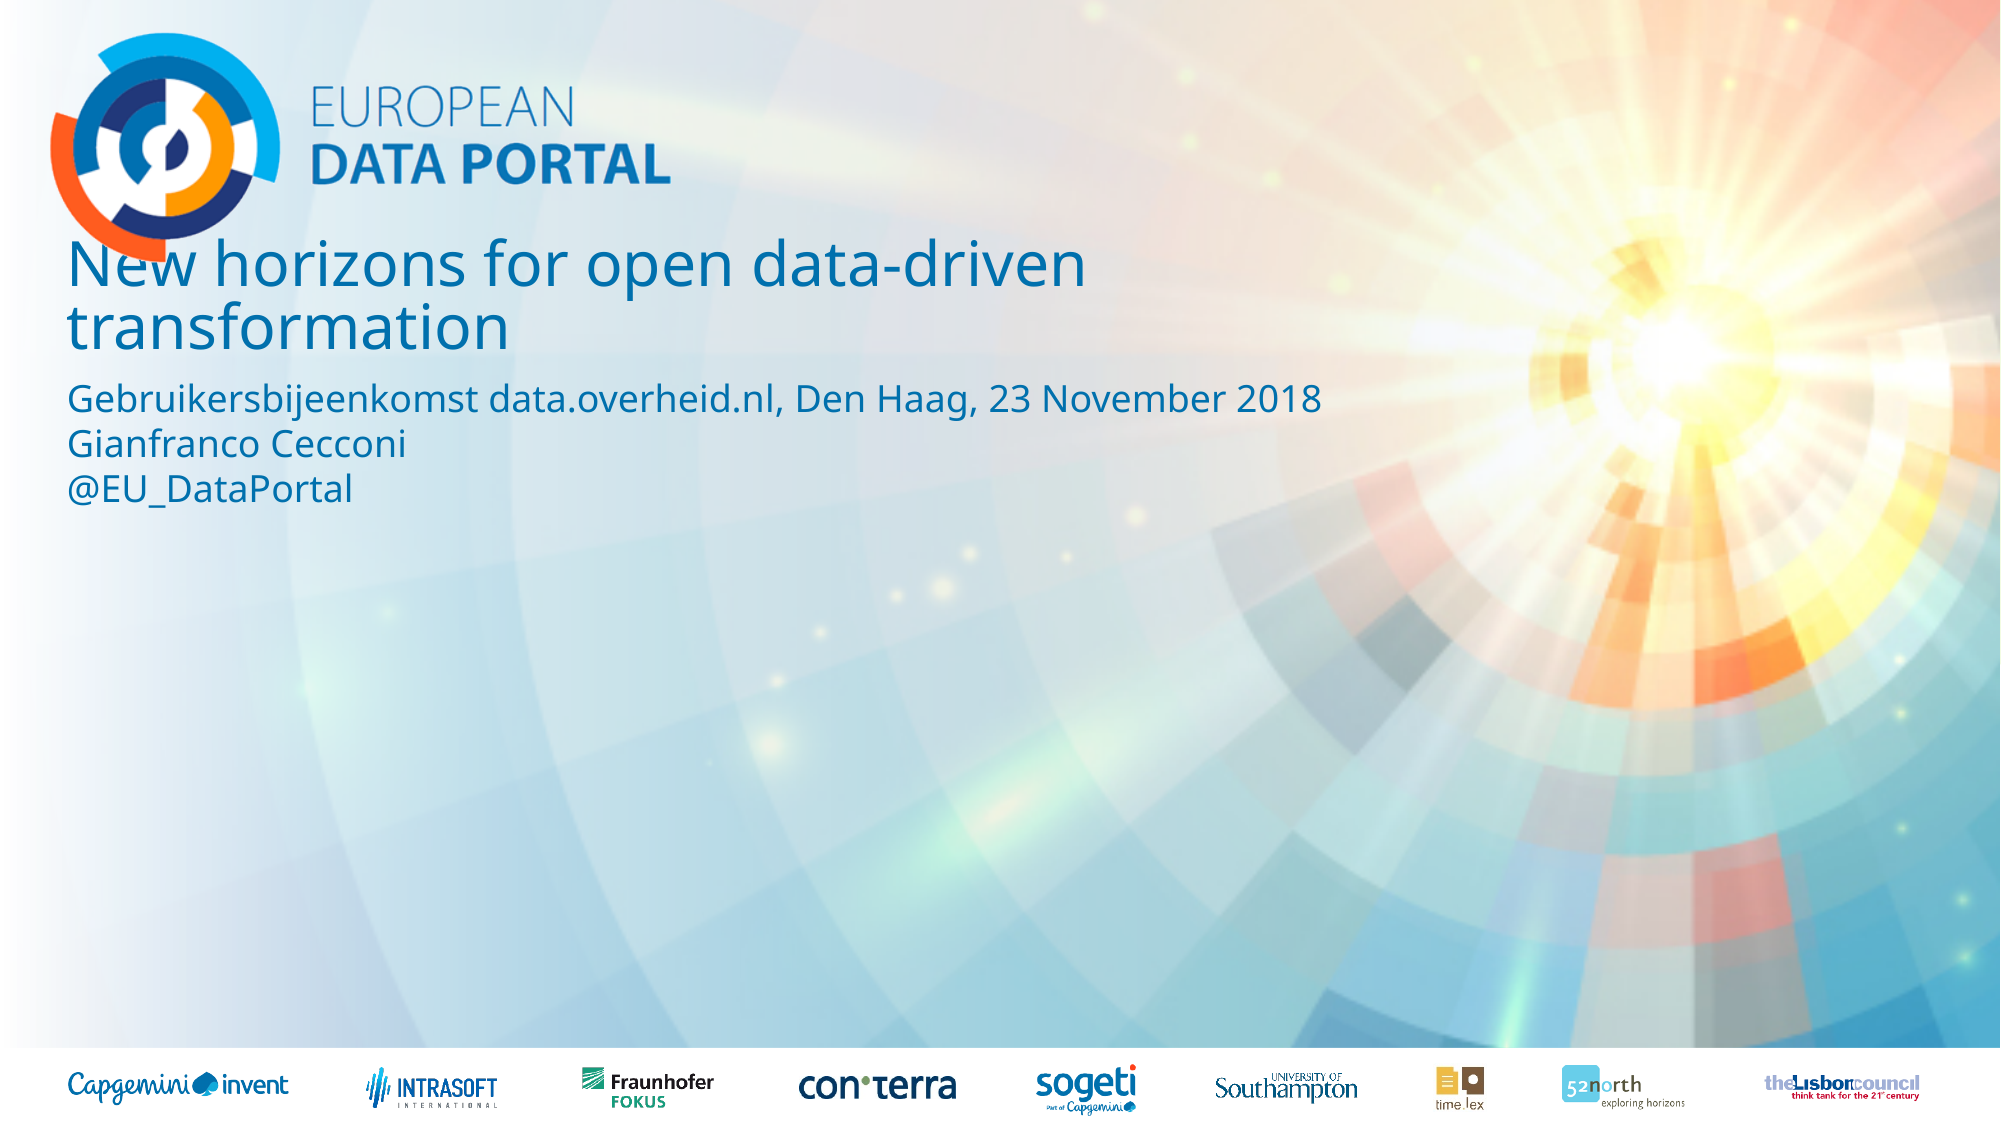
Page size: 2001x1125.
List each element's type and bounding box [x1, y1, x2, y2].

picture [0, 0, 2000, 1040]
text_box [0, 1040, 2000, 1125]
